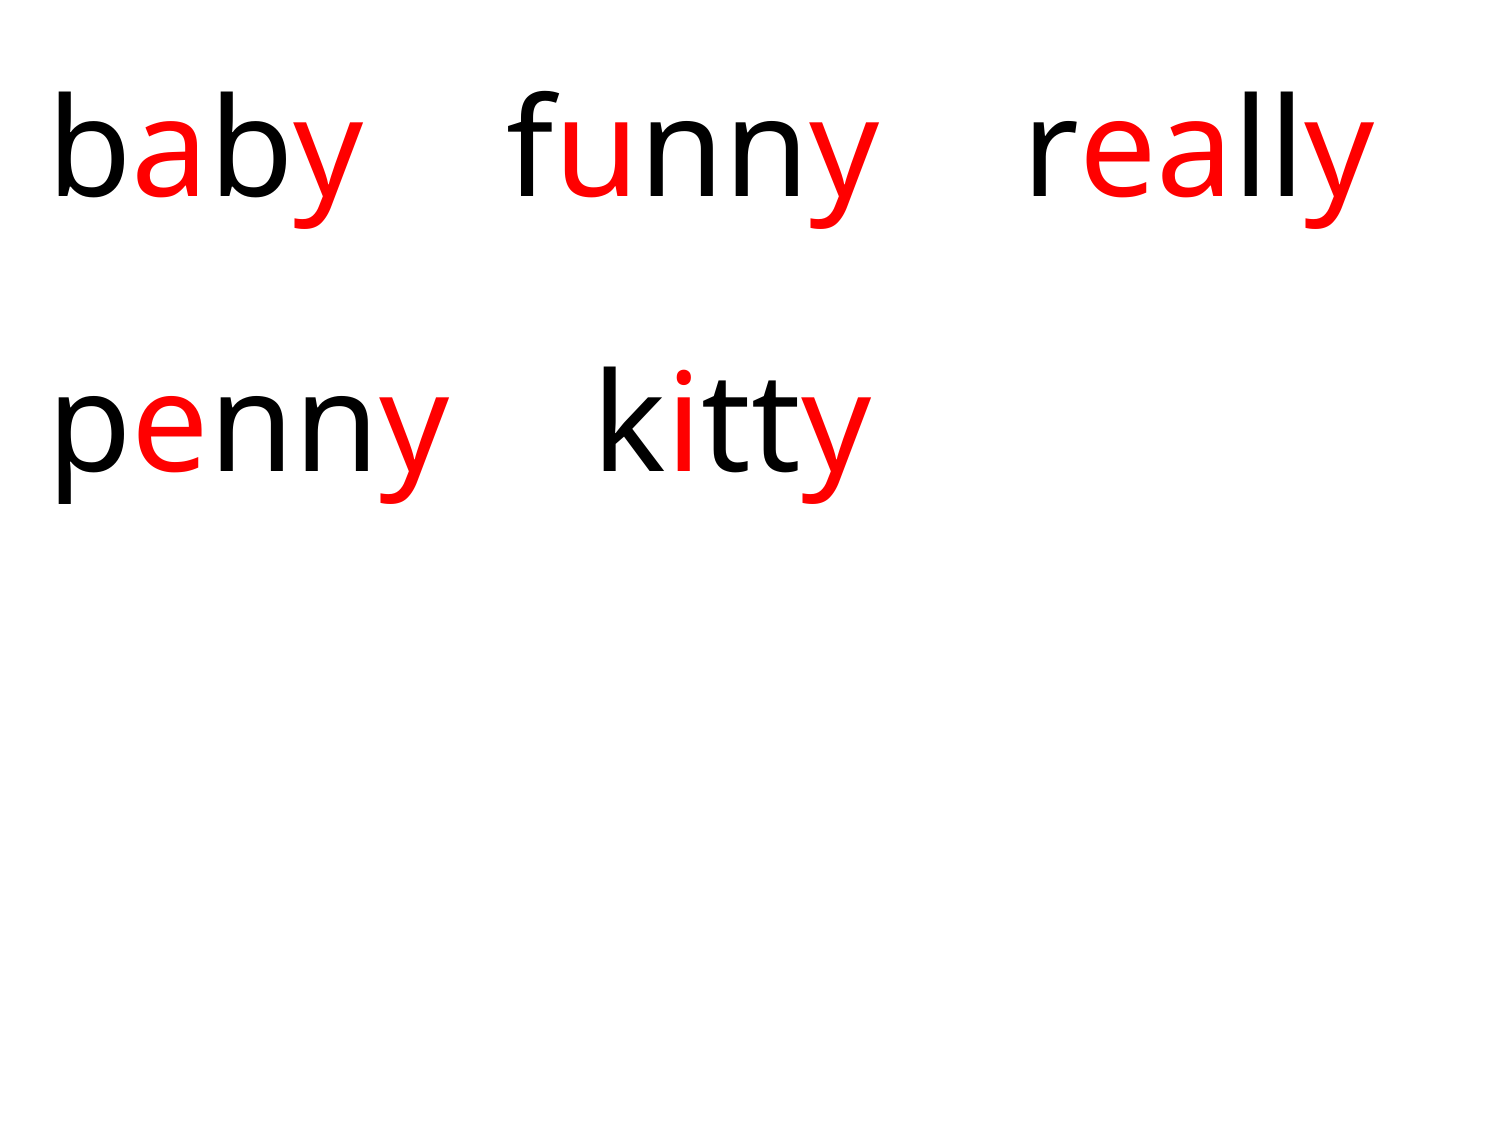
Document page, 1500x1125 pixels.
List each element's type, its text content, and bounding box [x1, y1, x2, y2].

text_box baby funny really penny kitty [32, 51, 1454, 671]
